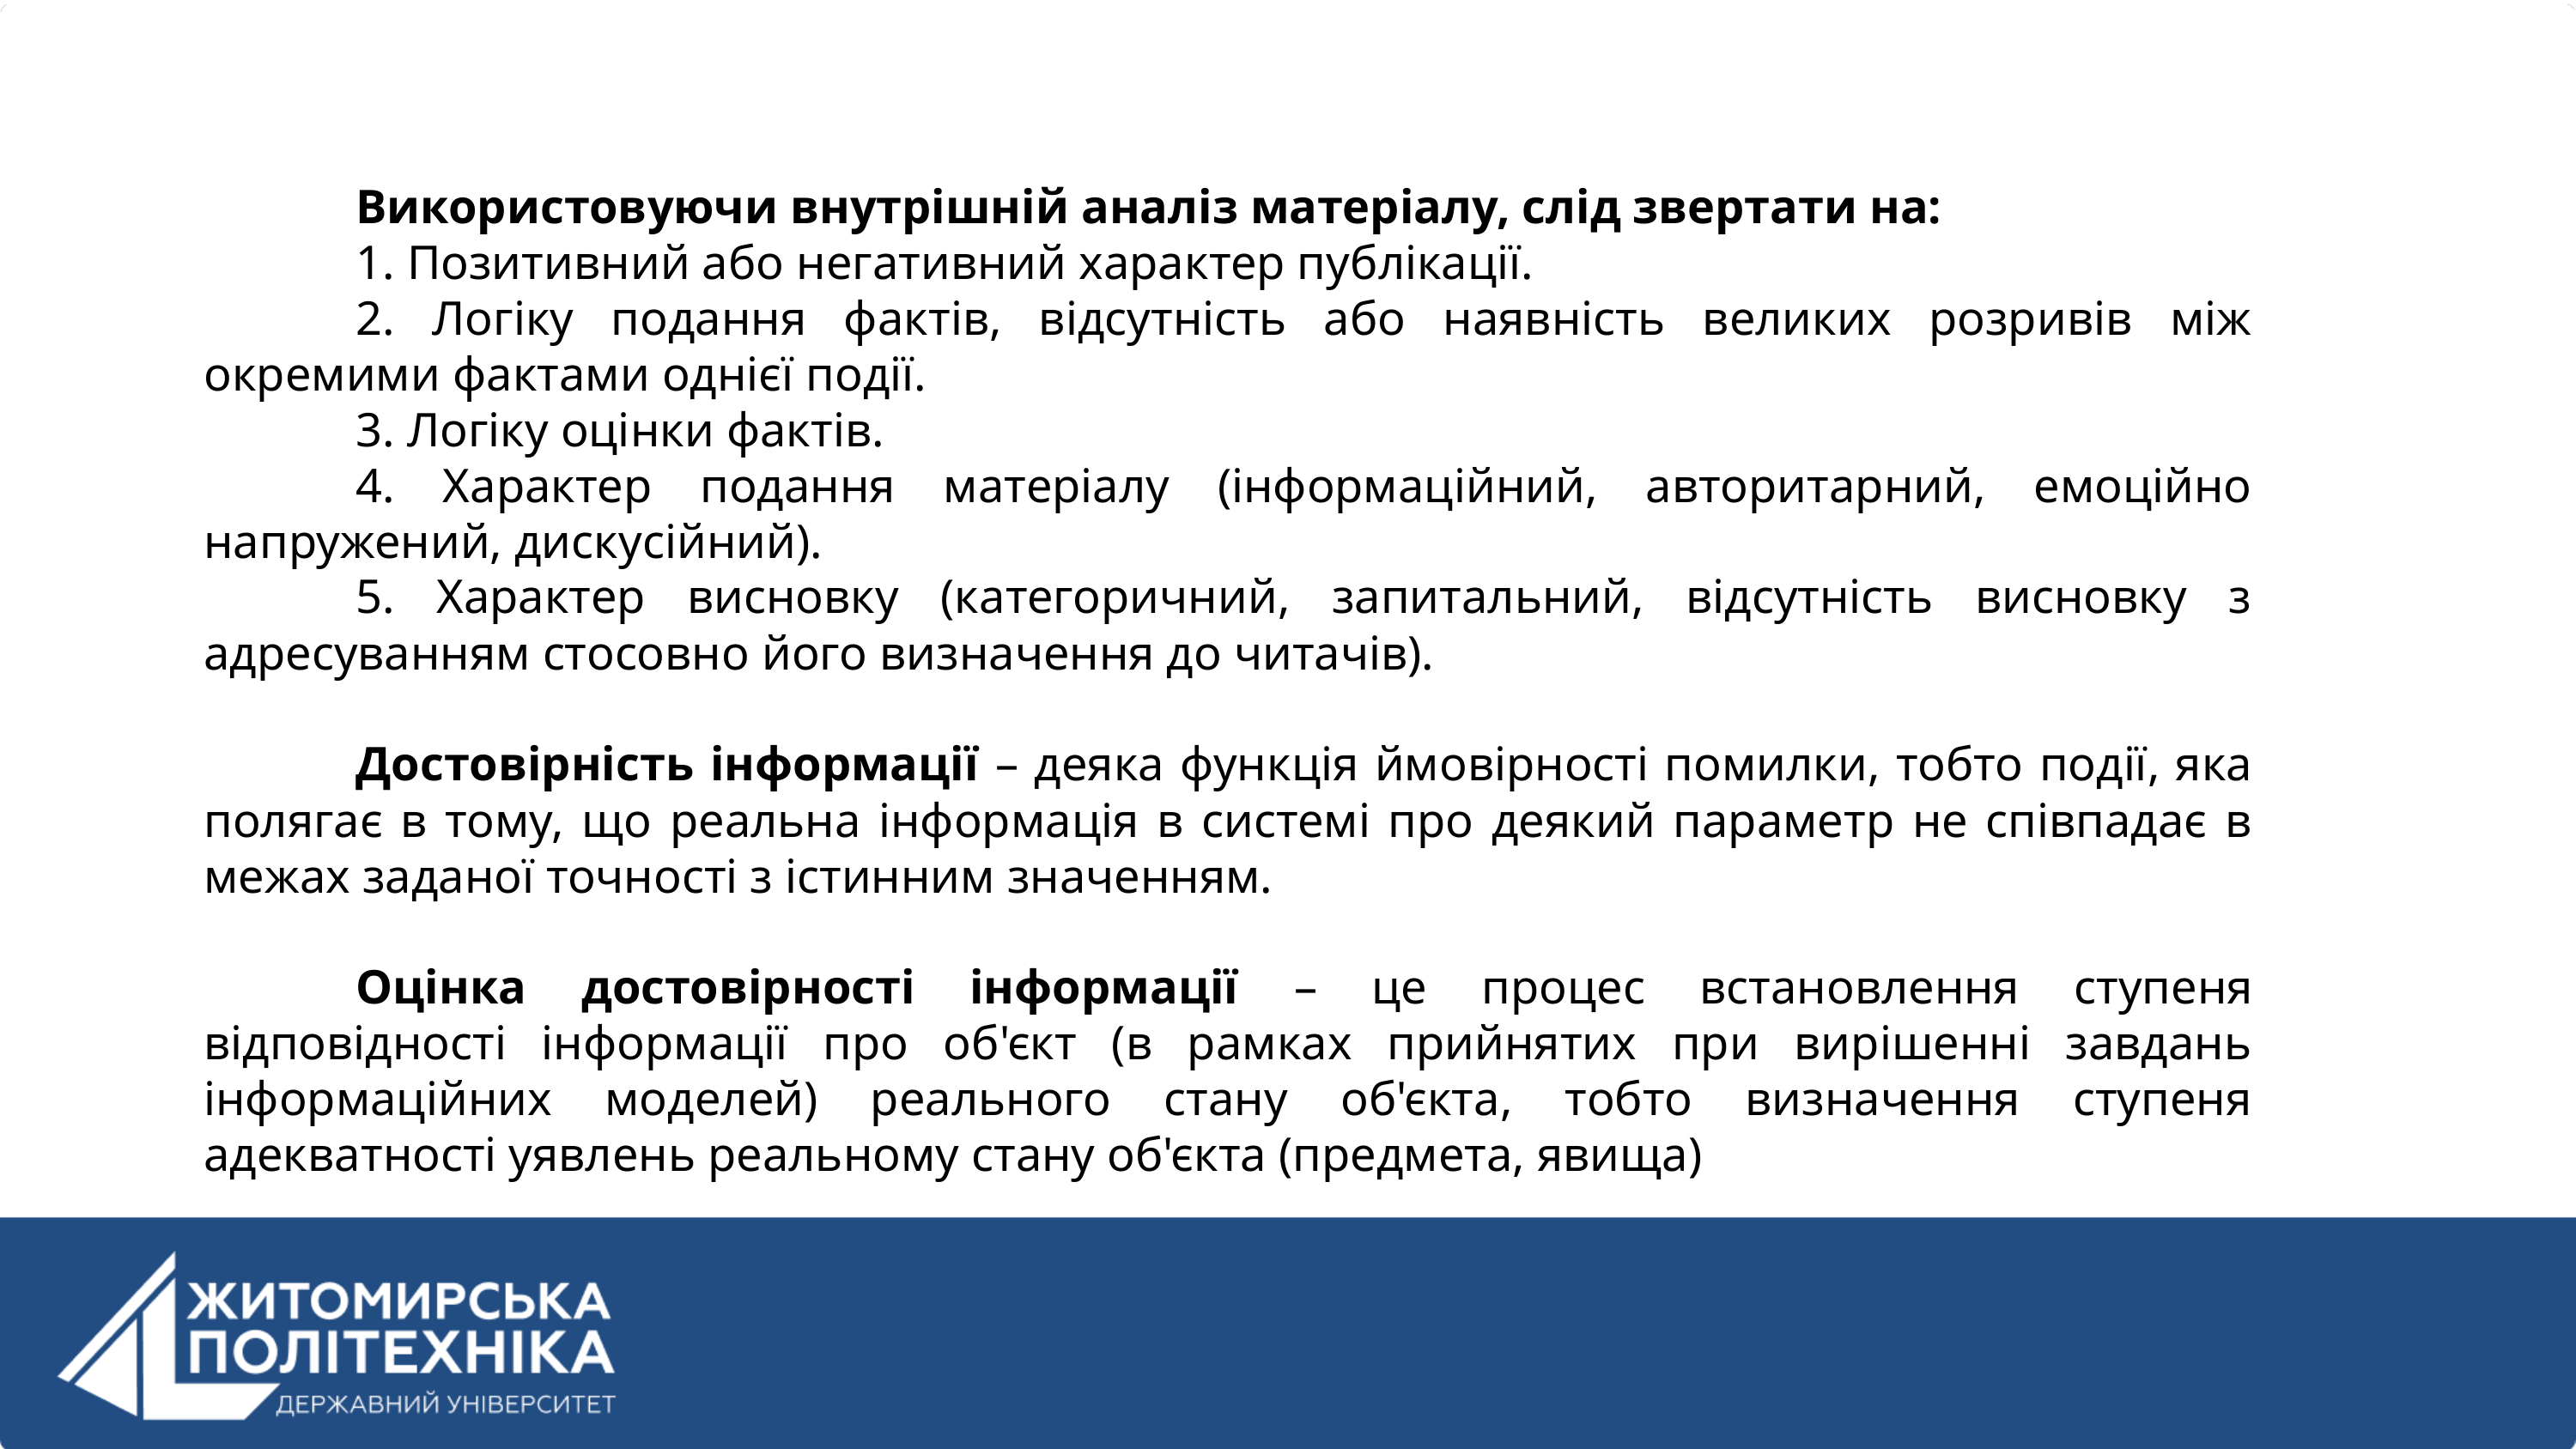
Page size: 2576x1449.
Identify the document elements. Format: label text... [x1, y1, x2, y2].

text_box [0, 3, 2576, 1449]
text_box Використовуючи внутрішній аналіз матеріалу, слід звертати на: 1. Позитивний або негативний характер публікації. 2. Логіку подання фактів, відсутність або наявність великих розривів між окремими фактами однієї події. 3. Логіку оцінки фактів. 4. Характер подання матеріалу (інформаційний, авторитарний, емоційно напружений, дискусійний). 5. Характер висновку (категоричний, запитальний, відсутність висновку з адресуванням стосовно його визначення до читачів). Достовiрнiсть iнформацiї – деяка функцiя ймовiрностi помилки, тобто подiї, яка полягає в тому, що реальна iнформацiя в системi про деякий параметр не спiвпадає в межах заданої точностi з iстинним значенням. Оцінка достовірності інформації – це процес встановлення ступеня відповідності інформації про об'єкт (в рамках прийнятих при вирішенні завдань інформаційних моделей) реального стану об'єкта, тобто визначення ступеня адекватності уявлень реальному стану об'єкта (предмета, явища) [204, 177, 2254, 1181]
